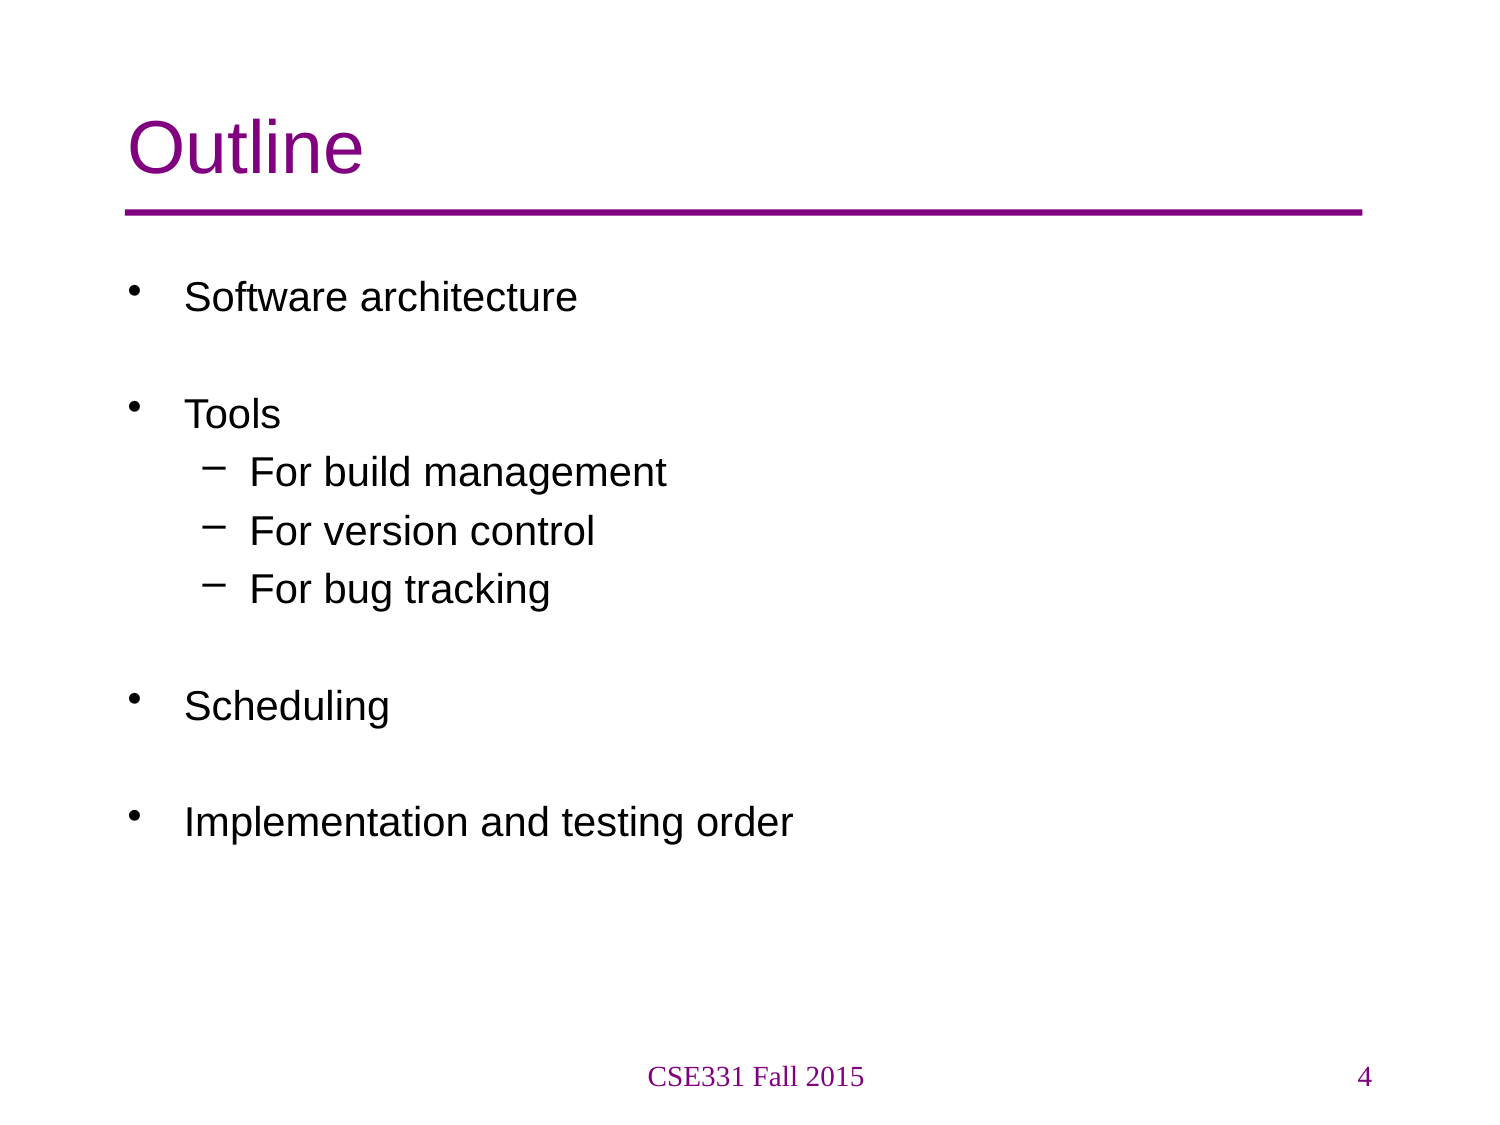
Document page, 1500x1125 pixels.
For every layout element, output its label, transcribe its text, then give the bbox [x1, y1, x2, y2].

footer CSE331 Fall 2015 [474, 1049, 1038, 1125]
title Outline [112, 50, 1388, 238]
slide_number 4 [1074, 1049, 1388, 1125]
list Software architecture Tools For build management For version control For bug tracking Scheduling Implementation and testing order [112, 262, 1388, 1000]
